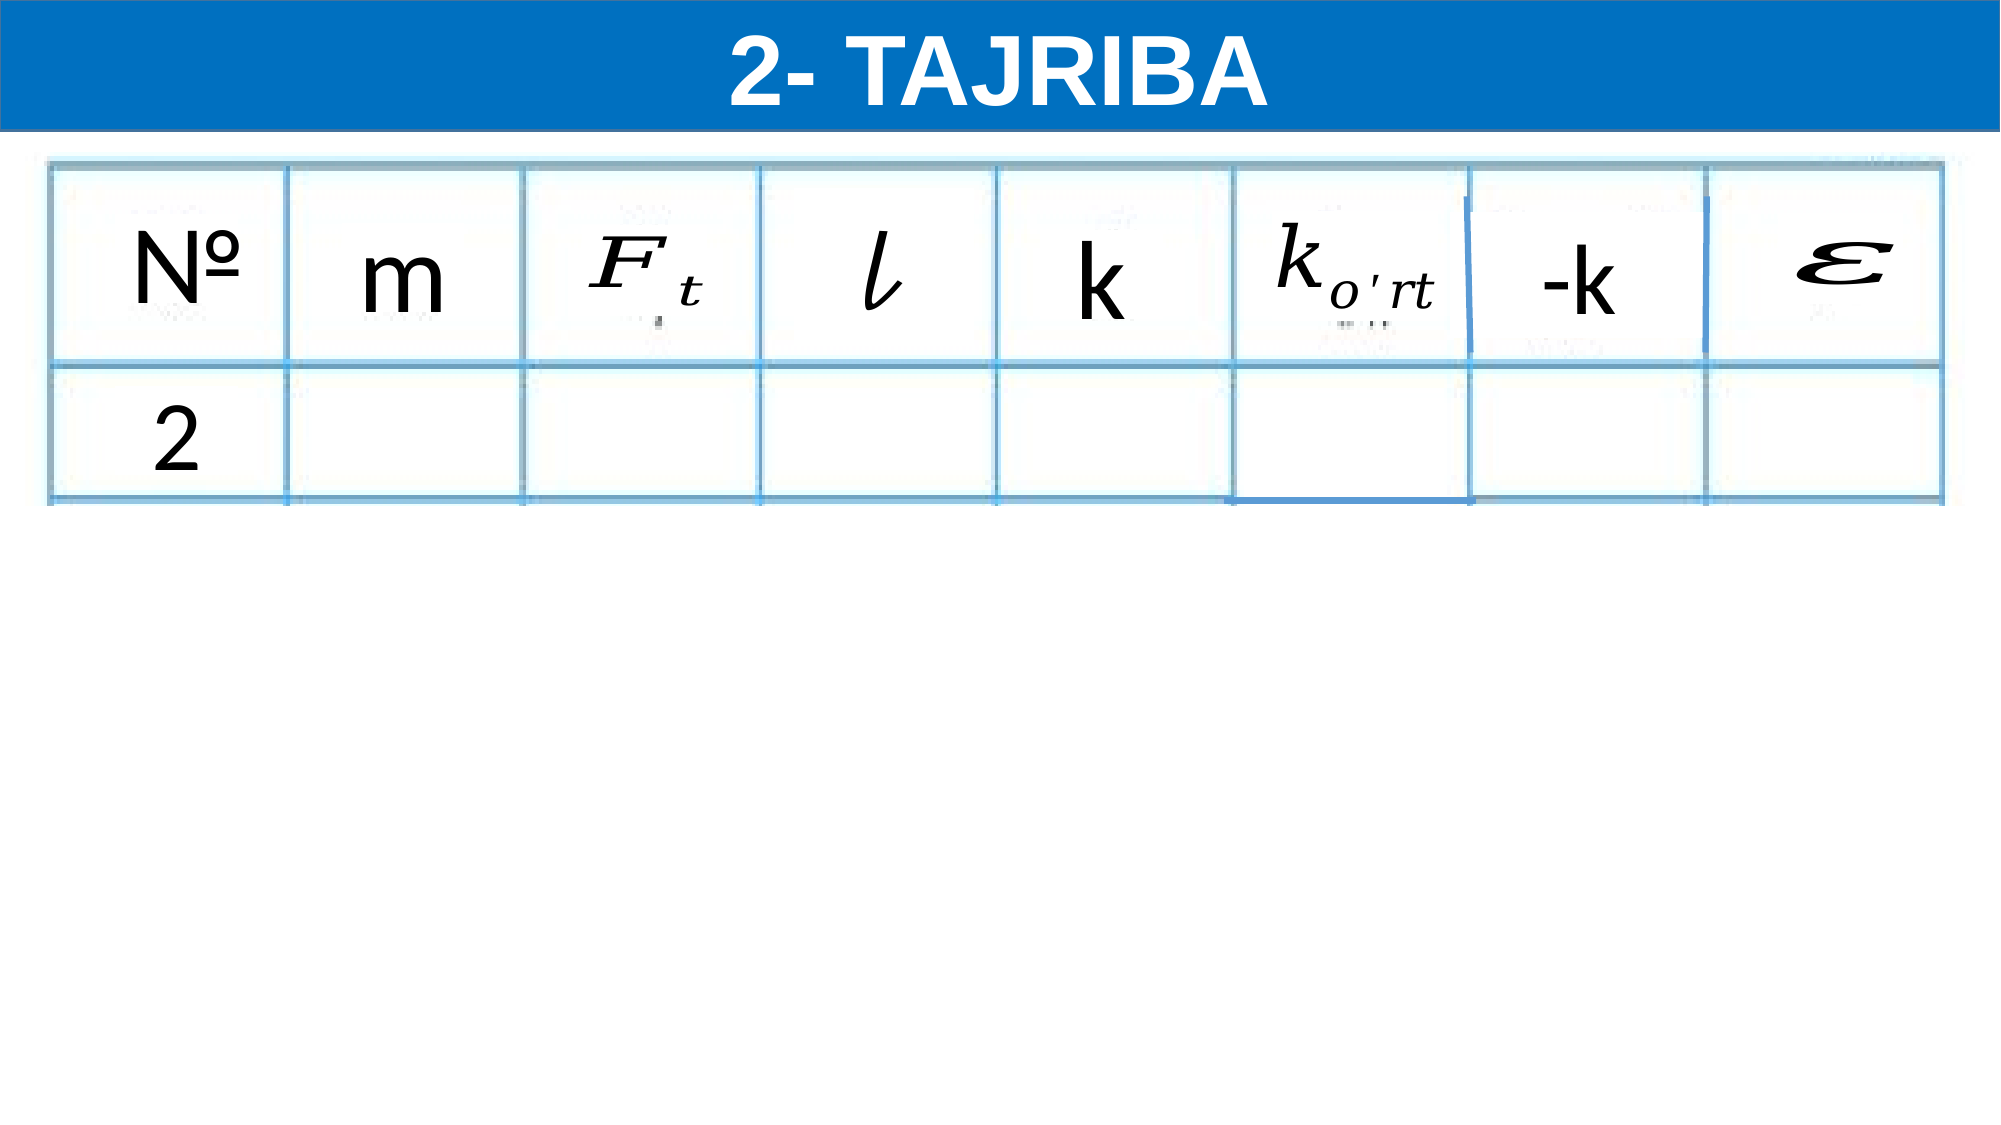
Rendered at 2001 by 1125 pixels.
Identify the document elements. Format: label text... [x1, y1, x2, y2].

text_box 2- TAJRIBA [0, 0, 2000, 132]
picture [25, 152, 1975, 506]
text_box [1466, 196, 1471, 353]
